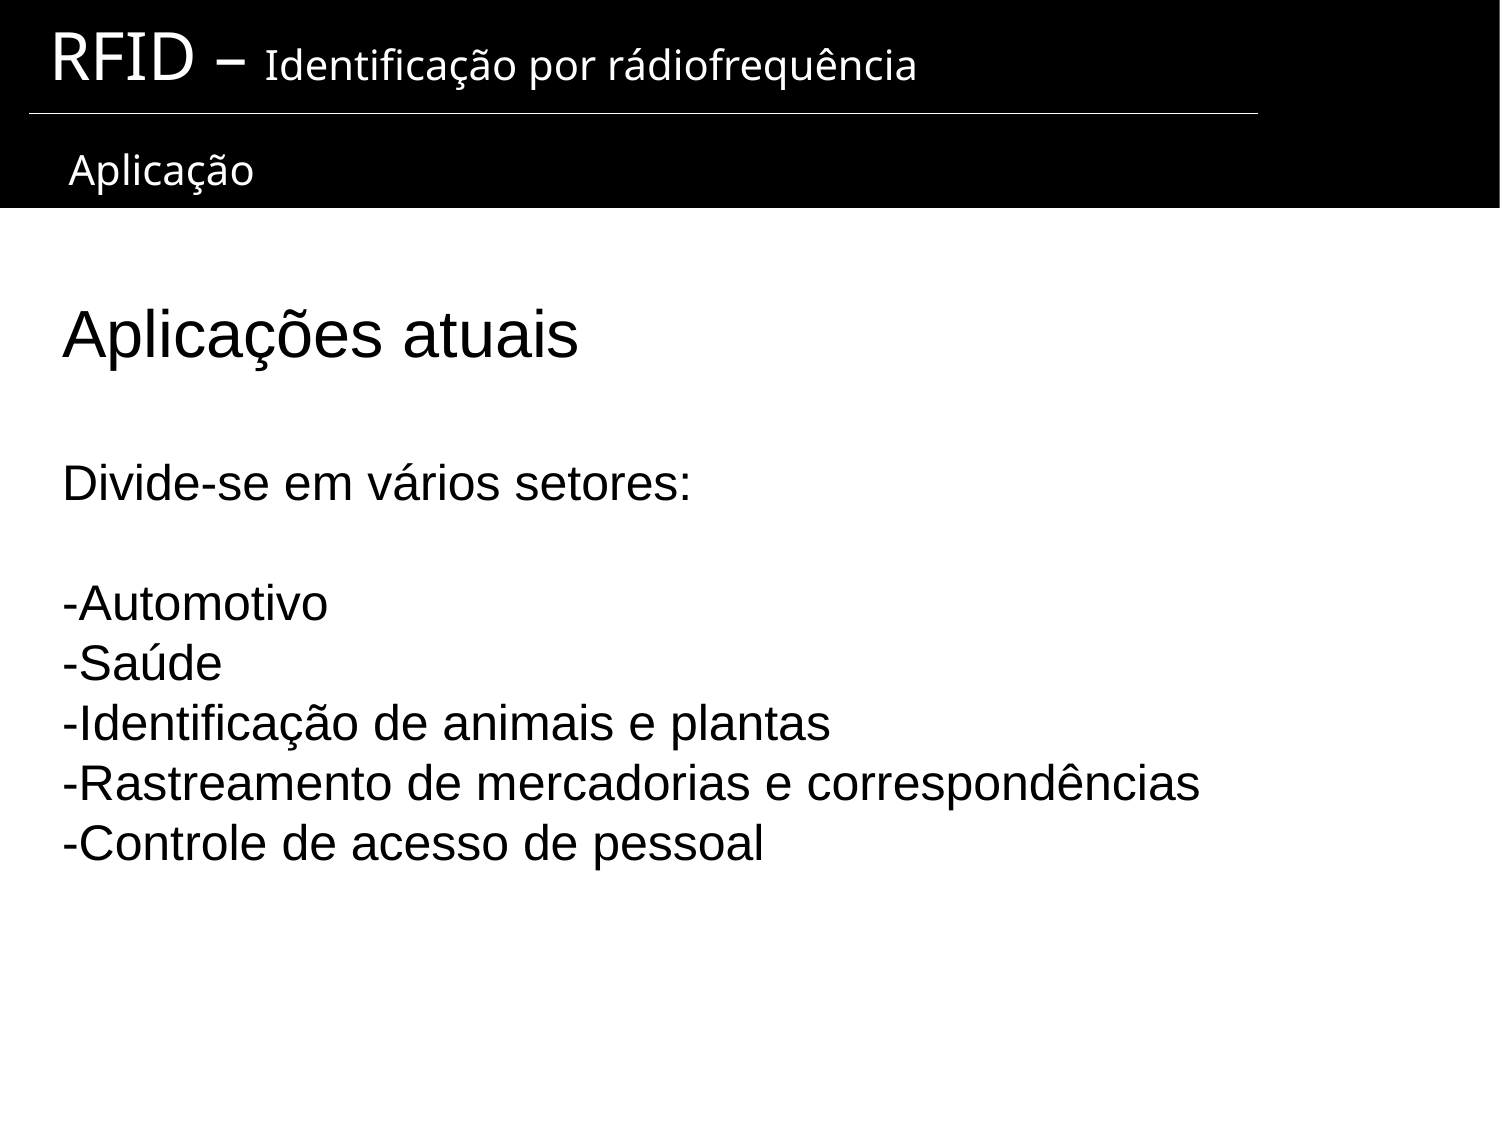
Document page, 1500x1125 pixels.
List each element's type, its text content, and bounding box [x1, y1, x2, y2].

text_box Aplicações atuais Divide-se em vários setores: -Automotivo -Saúde -Identificação de animais e plantas -Rastreamento de mercadorias e correspondências -Controle de acesso de pessoal [47, 283, 1382, 1125]
text_box RFID – Identificação por rádiofrequência Aplicação [0, 0, 1500, 210]
